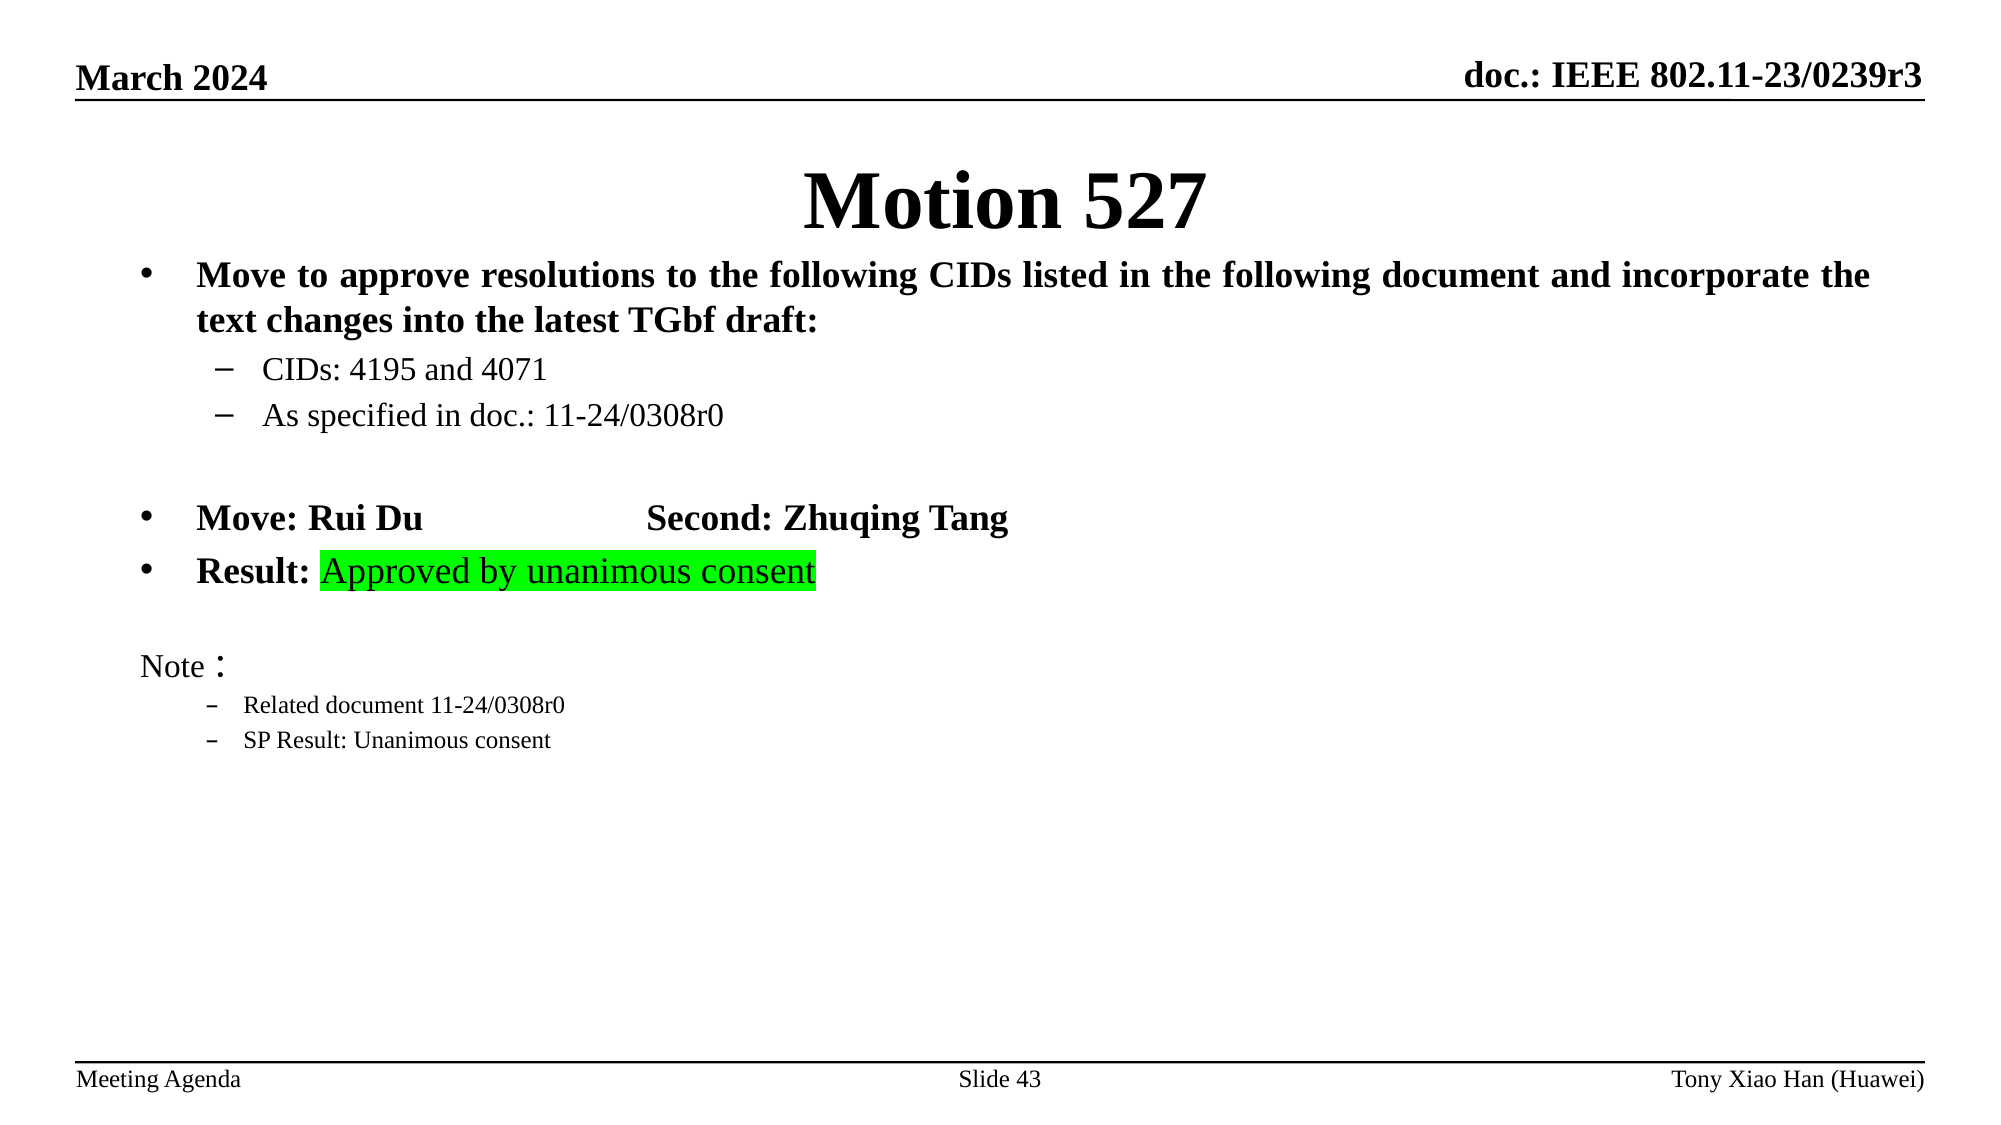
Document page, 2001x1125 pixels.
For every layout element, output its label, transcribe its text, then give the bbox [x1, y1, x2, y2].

text_box Motion 527 [368, 137, 1644, 212]
text_box Move to approve resolutions to the following CIDs listed in the following document and incorporate the text changes into the latest TGbf draft: CIDs: 4195 and 4071 As specified in doc.: 11-24/0308r0 Move: Rui Du Second: Zhuqing Tang Result: Approved by unanimous consent Note： Related document 11-24/0308r0 SP Result: Unanimous consent [125, 212, 1888, 988]
